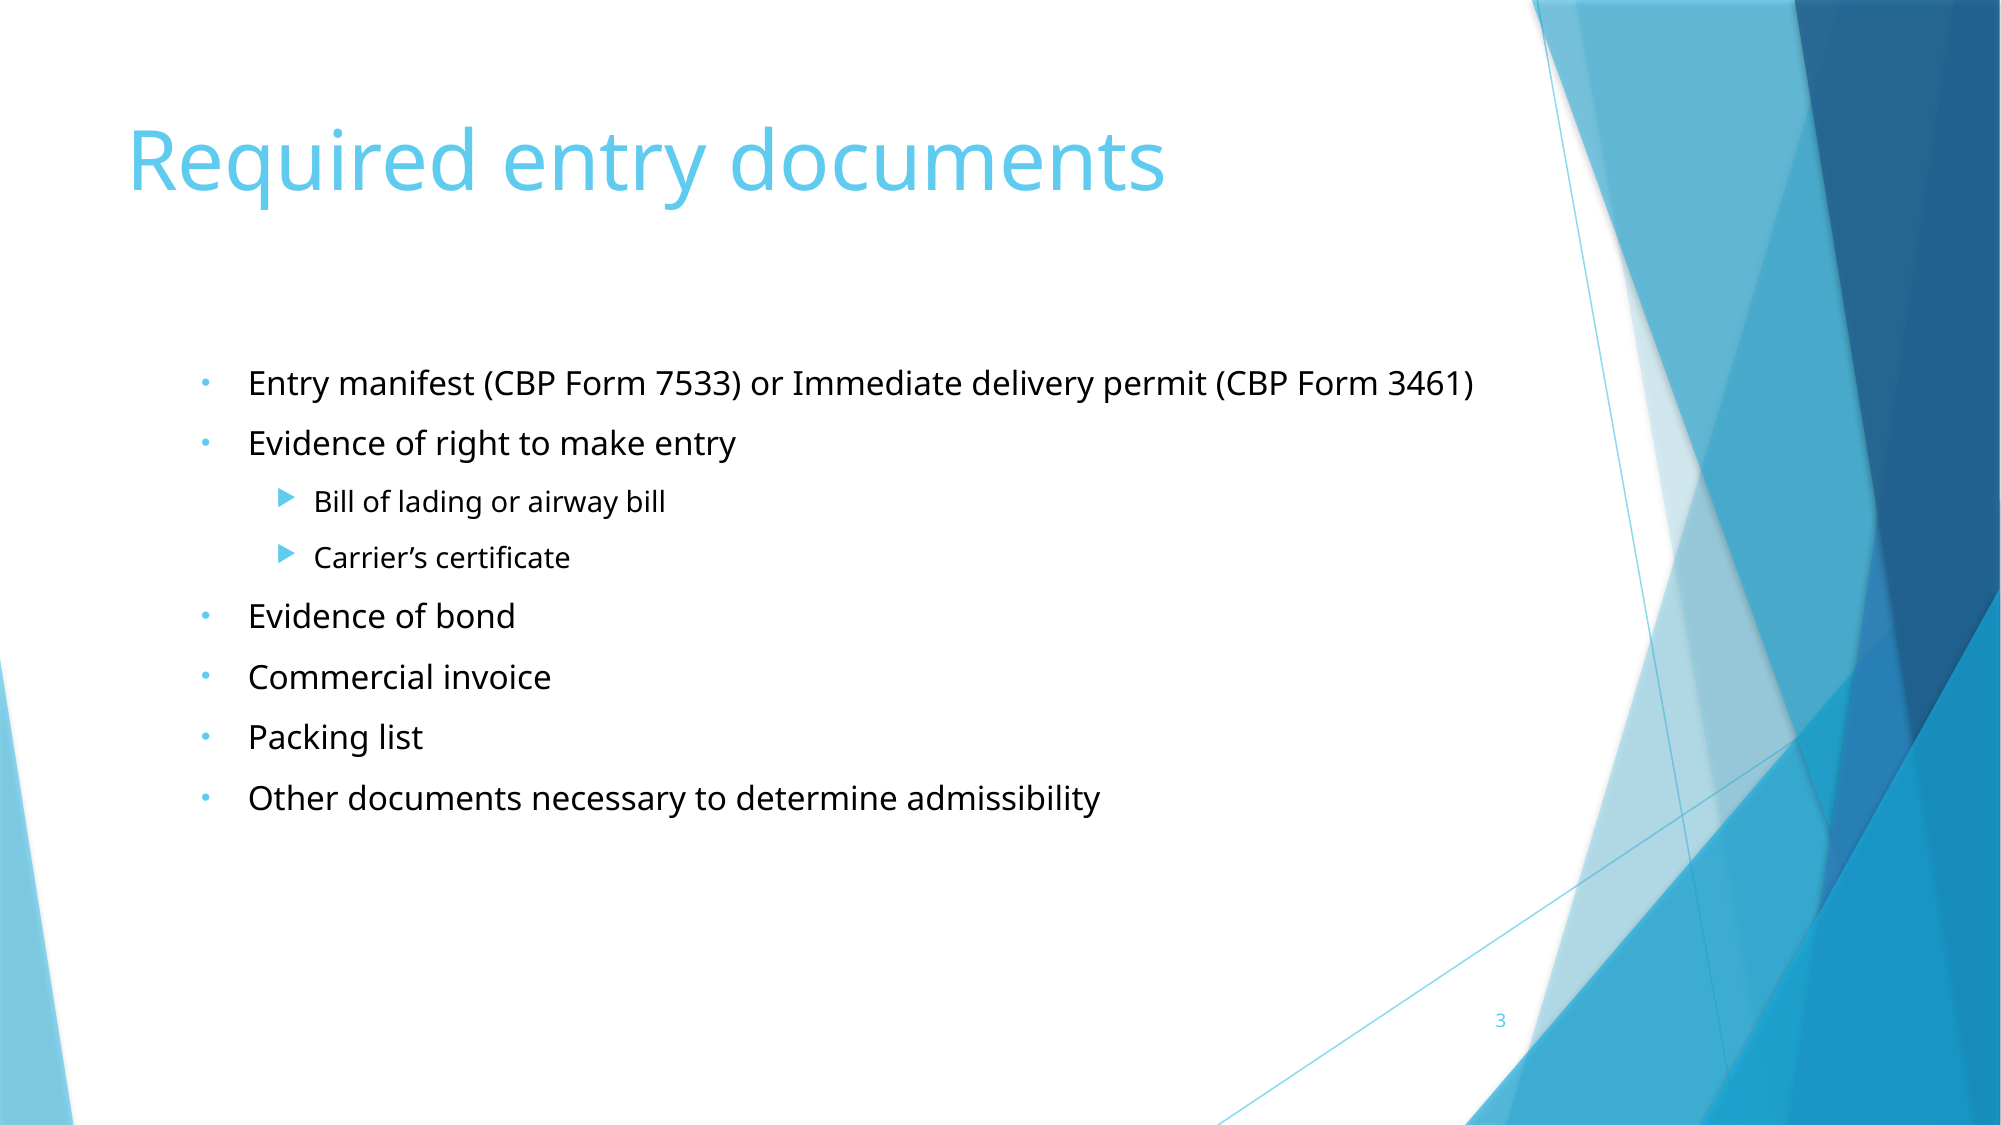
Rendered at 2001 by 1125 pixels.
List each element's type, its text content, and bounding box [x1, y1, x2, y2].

slide_number 3 [1409, 991, 1522, 1051]
list Entry manifest (CBP Form 7533) or Immediate delivery permit (CBP Form 3461) Evidence of right to make entry Bill of lading or airway bill Carrier’s certificate Evidence of bond Commercial invoice Packing list Other documents necessary to determine admissibility [111, 354, 1522, 992]
title Required entry documents [111, 99, 1522, 317]
